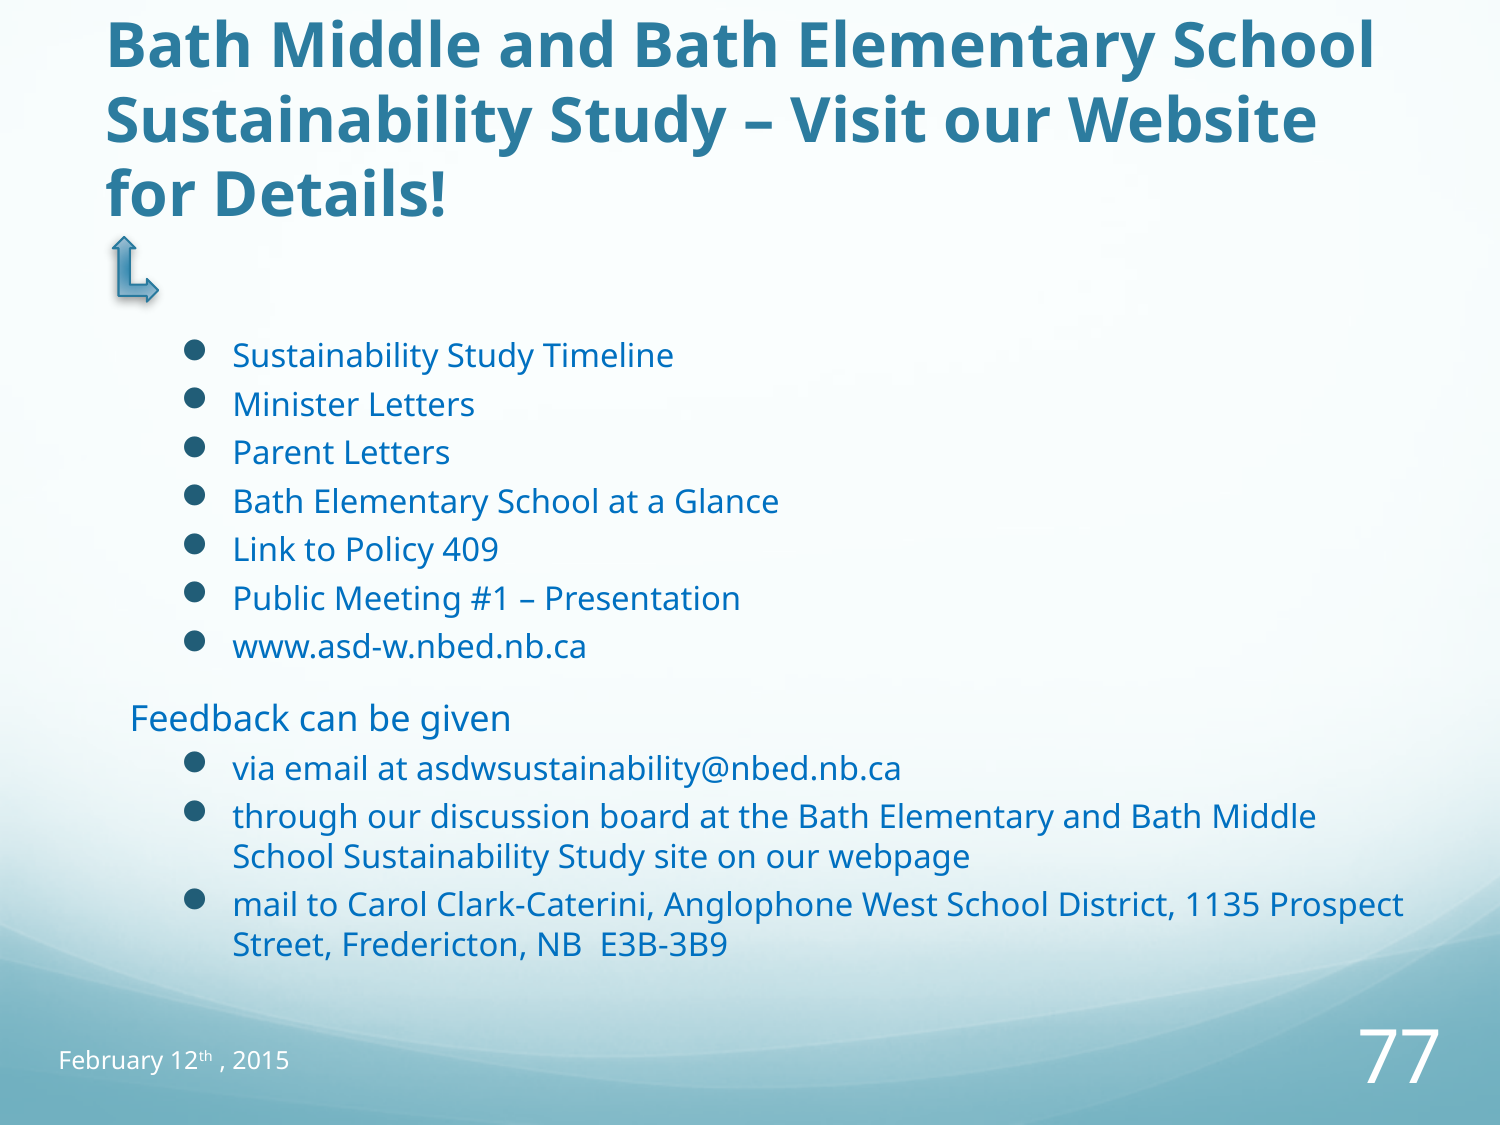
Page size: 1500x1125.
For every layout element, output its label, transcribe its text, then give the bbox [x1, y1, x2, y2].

list Sustainability Study Timeline Minister Letters Parent Letters Bath Elementary School at a Glance Link to Policy 409 Public Meeting #1 – Presentation www.asd-w.nbed.nb.ca Feedback can be given via email at asdwsustainability@nbed.nb.ca through our discussion board at the Bath Elementary and Bath Middle School Sustainability Study site on our webpage mail to Carol Clark-Caterini, Anglophone West School District, 1135 Prospect Street, Fredericton, NB E3B-3B9 [112, 327, 1433, 1024]
title Bath Middle and Bath Elementary School Sustainability Study – Visit our Website for Details! [90, 17, 1410, 237]
footer February 12th , 2015 [43, 1029, 838, 1090]
text_box [111, 236, 159, 303]
slide_number 77 [1295, 1029, 1459, 1090]
